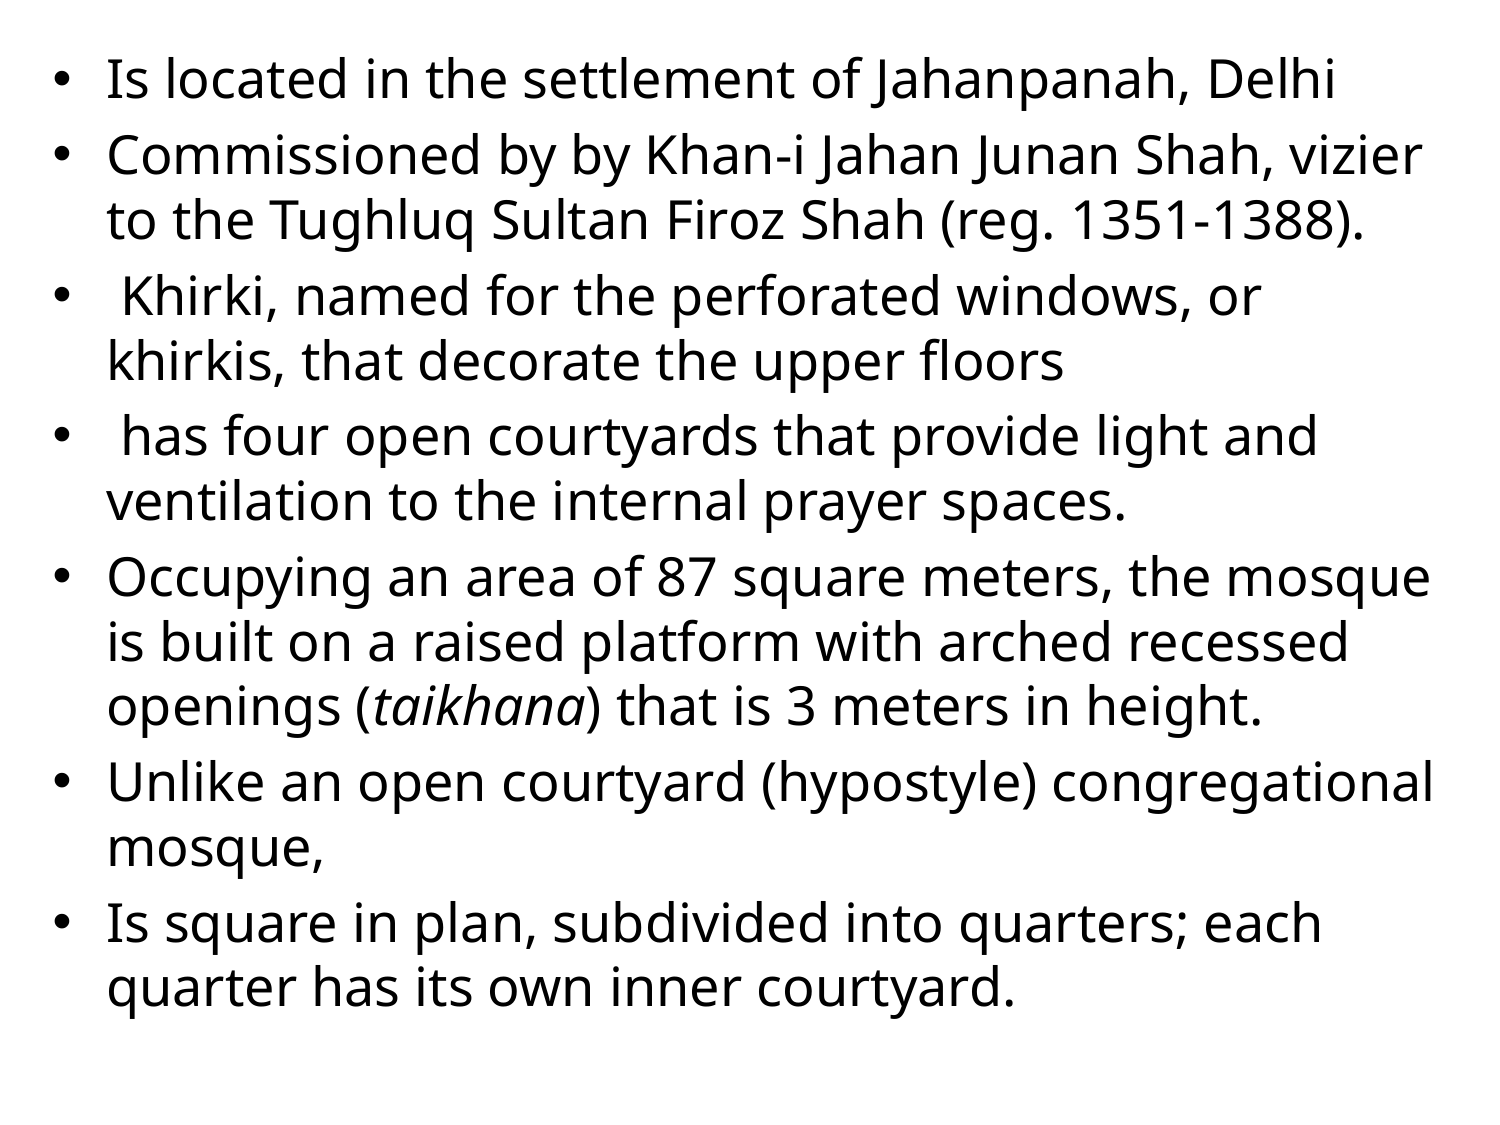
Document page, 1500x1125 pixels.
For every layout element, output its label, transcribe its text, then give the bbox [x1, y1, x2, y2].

list Is located in the settlement of Jahanpanah, Delhi Commissioned by by Khan-i Jahan Junan Shah, vizier to the Tughluq Sultan Firoz Shah (reg. 1351-1388). Khirki, named for the perforated windows, or khirkis, that decorate the upper floors has four open courtyards that provide light and ventilation to the internal prayer spaces. Occupying an area of 87 square meters, the mosque is built on a raised platform with arched recessed openings (taikhana) that is 3 meters in height. Unlike an open courtyard (hypostyle) congregational mosque, Is square in plan, subdivided into quarters; each quarter has its own inner courtyard. [37, 37, 1463, 1088]
